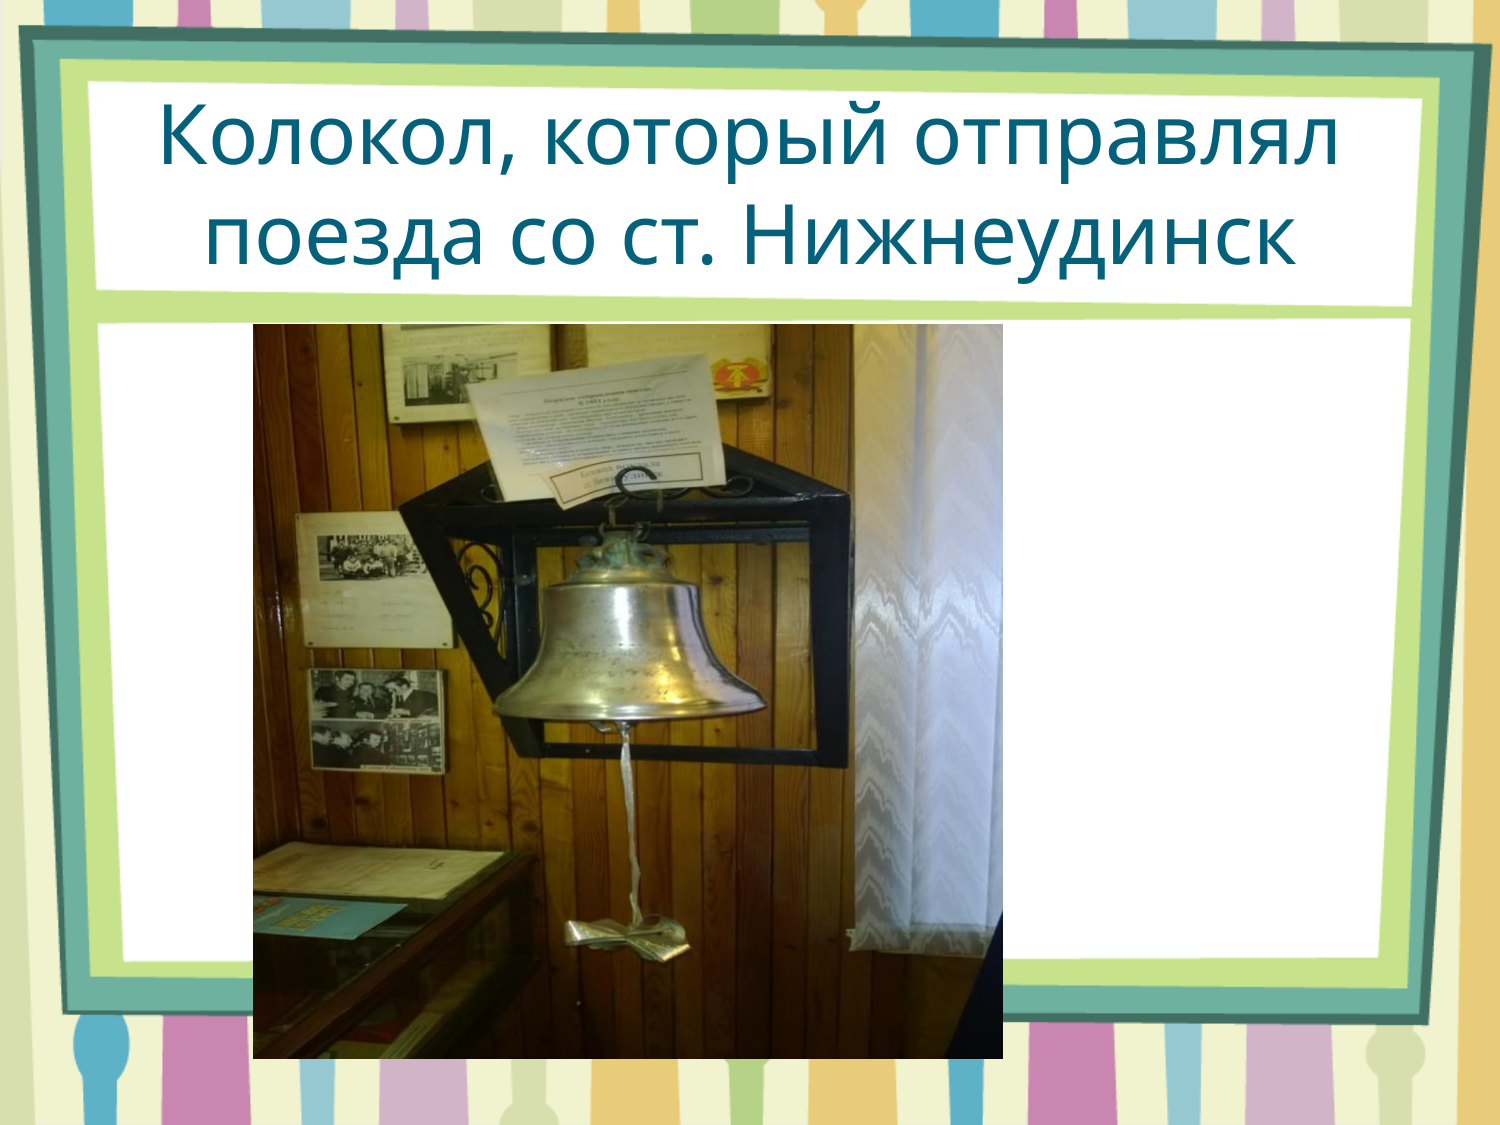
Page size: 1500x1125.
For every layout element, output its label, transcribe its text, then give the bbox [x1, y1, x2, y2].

title Колокол, который отправлял поезда со ст. Нижнеудинск [74, 87, 1426, 276]
picture [0, 0, 1500, 1125]
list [253, 324, 1003, 1059]
